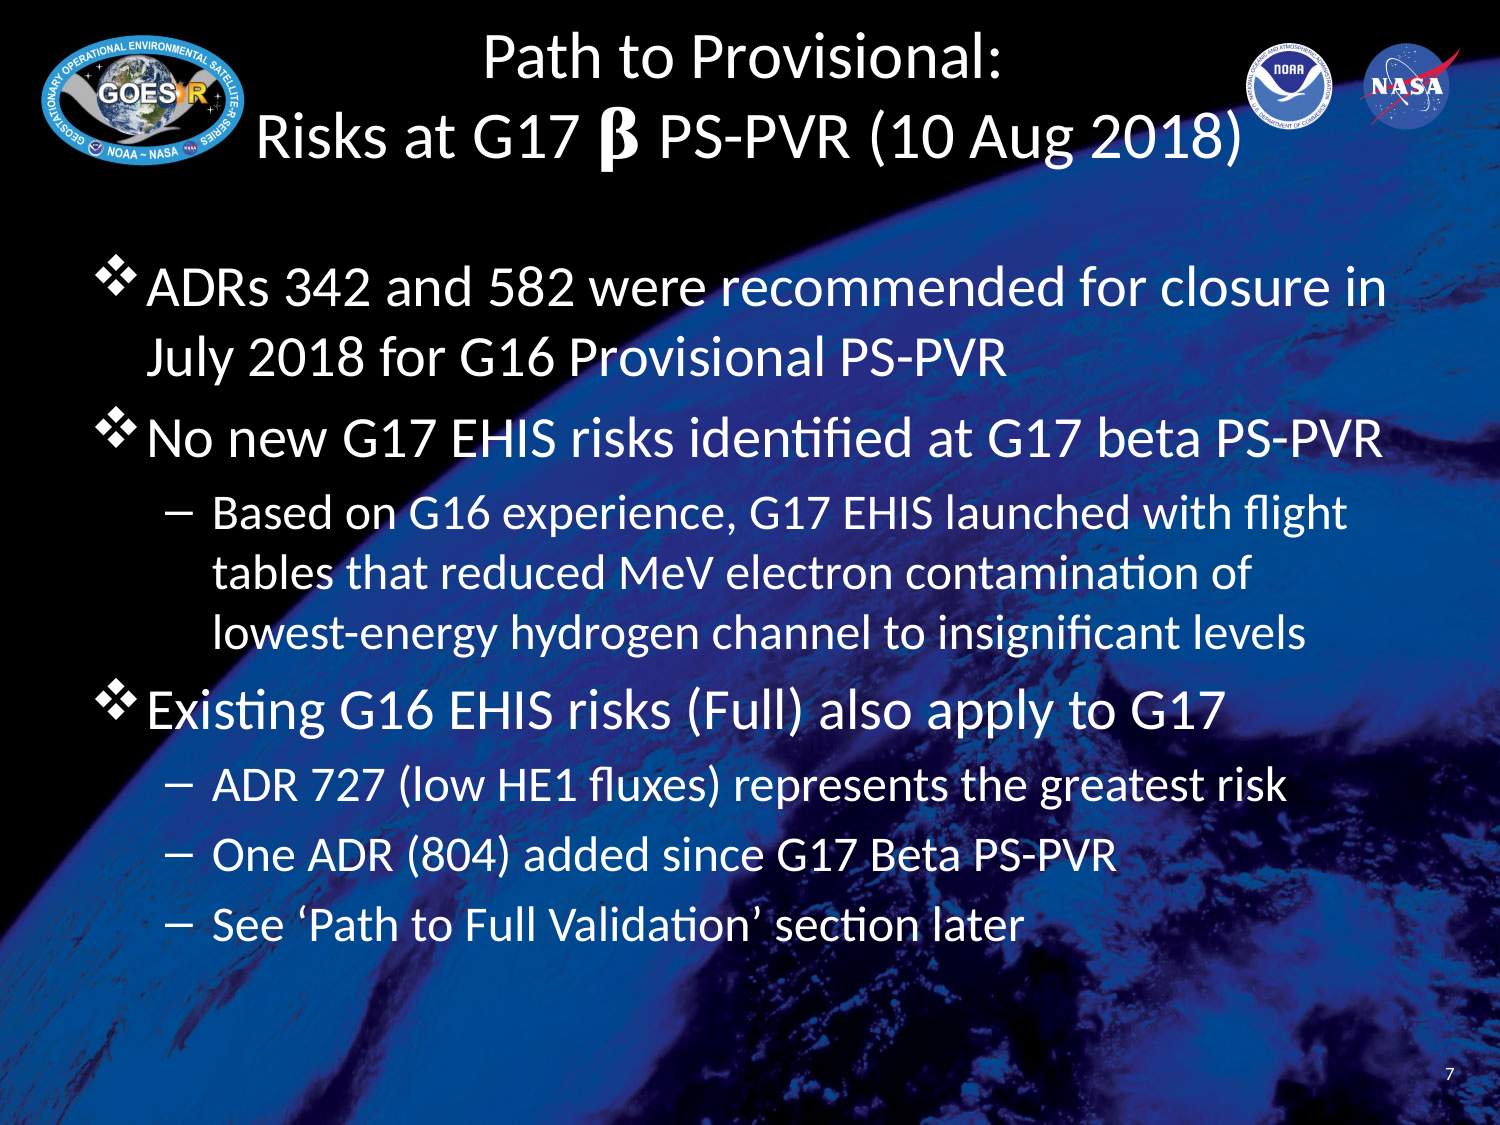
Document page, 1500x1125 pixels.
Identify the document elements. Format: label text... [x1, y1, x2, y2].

list ADRs 342 and 582 were recommended for closure in July 2018 for G16 Provisional PS-PVR No new G17 EHIS risks identified at G17 beta PS-PVR Based on G16 experience, G17 EHIS launched with flight tables that reduced MeV electron contamination of lowest-energy hydrogen channel to insignificant levels Existing G16 EHIS risks (Full) also apply to G17 ADR 727 (low HE1 fluxes) represents the greatest risk One ADR (804) added since G17 Beta PS-PVR See ‘Path to Full Validation’ section later [75, 240, 1425, 1063]
text_box Path to Provisional: Risks at G17 𝛃 PS-PVR (10 Aug 2018) [224, 12, 1277, 172]
slide_number 7 [1353, 1042, 1466, 1103]
picture [0, 0, 1500, 1125]
